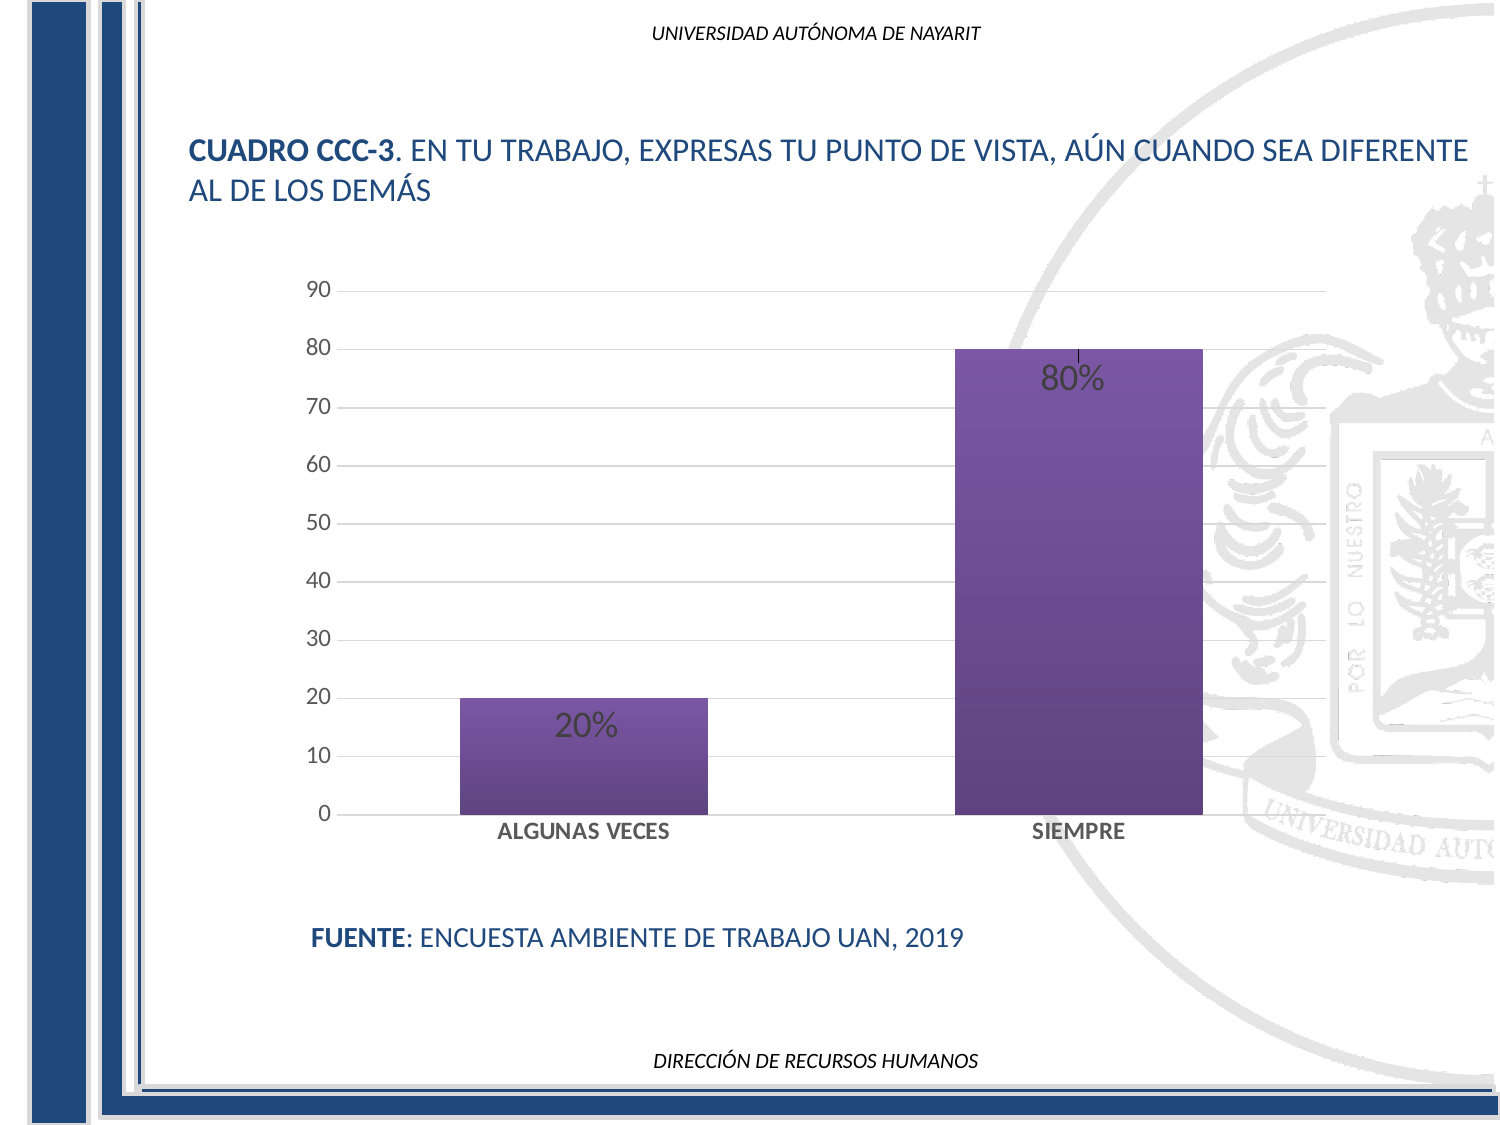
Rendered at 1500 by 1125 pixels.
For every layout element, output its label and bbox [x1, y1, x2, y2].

text_box [29, 0, 1500, 1125]
chart [284, 266, 1348, 858]
